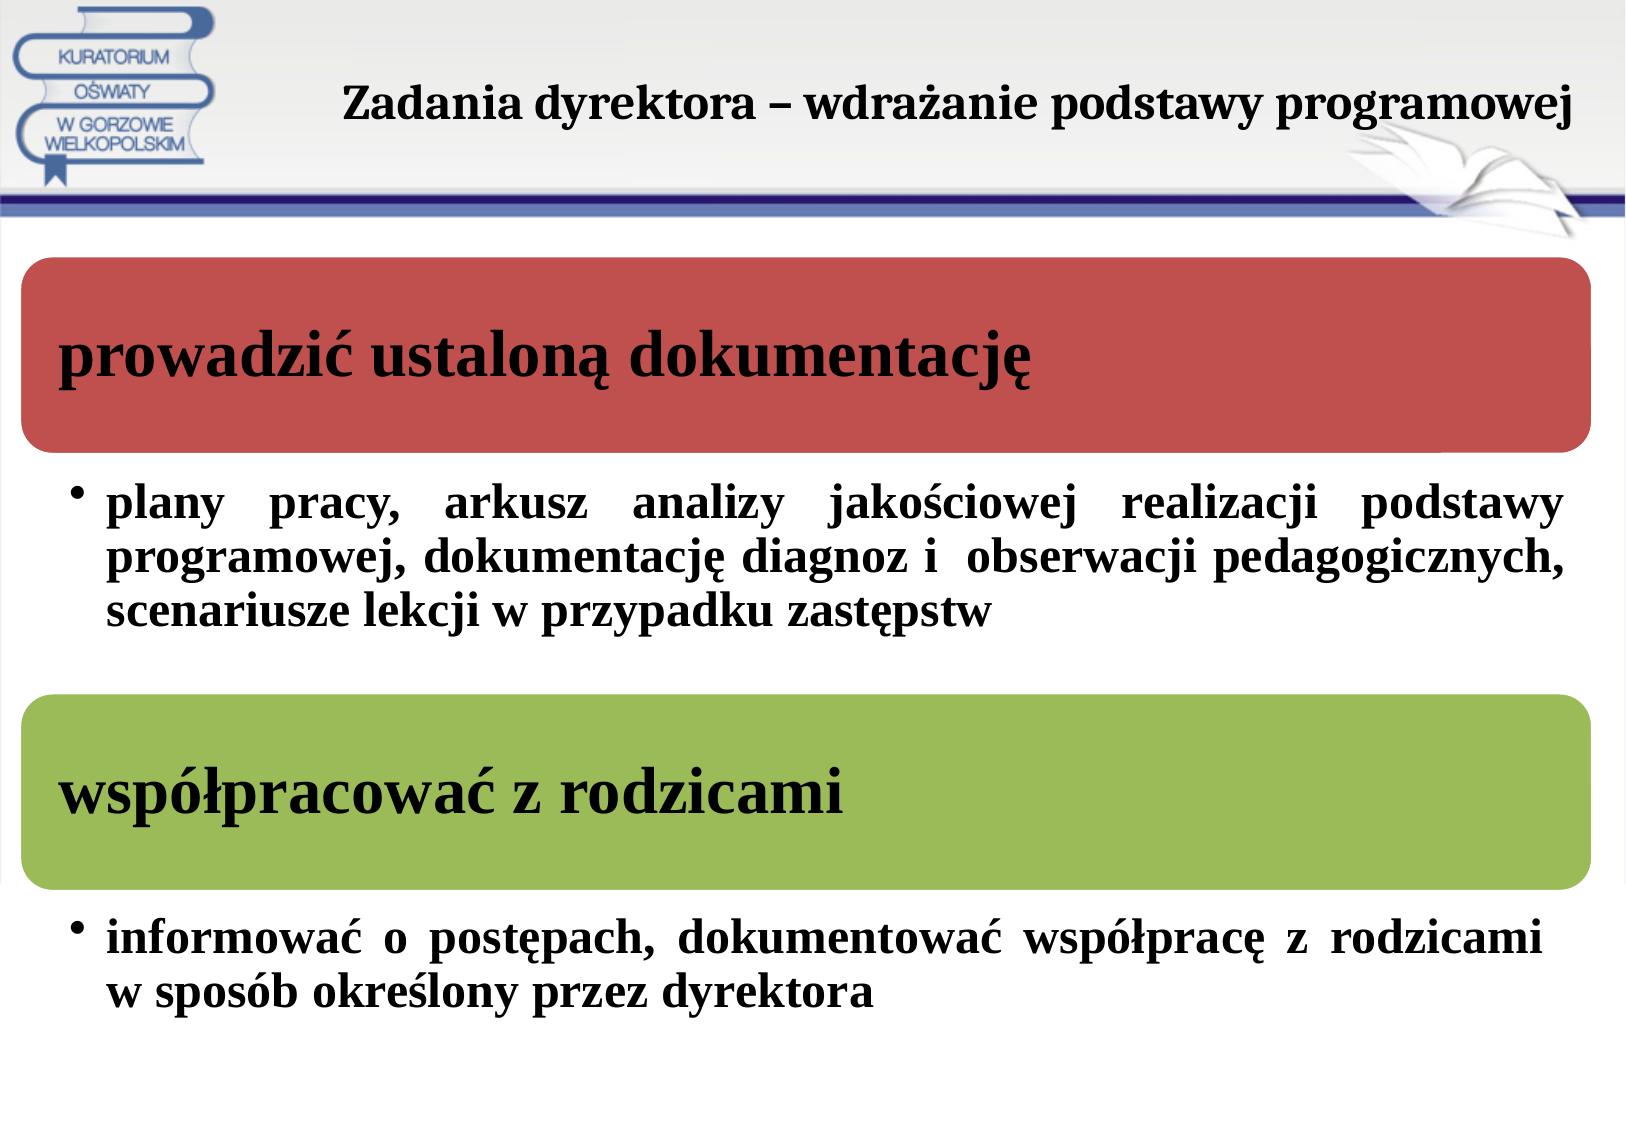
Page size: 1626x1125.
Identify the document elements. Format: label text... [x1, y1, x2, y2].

title Zadania dyrektora – wdrażanie podstawy programowej [317, 23, 1600, 176]
picture [0, 0, 1626, 1125]
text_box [18, 255, 1594, 1125]
